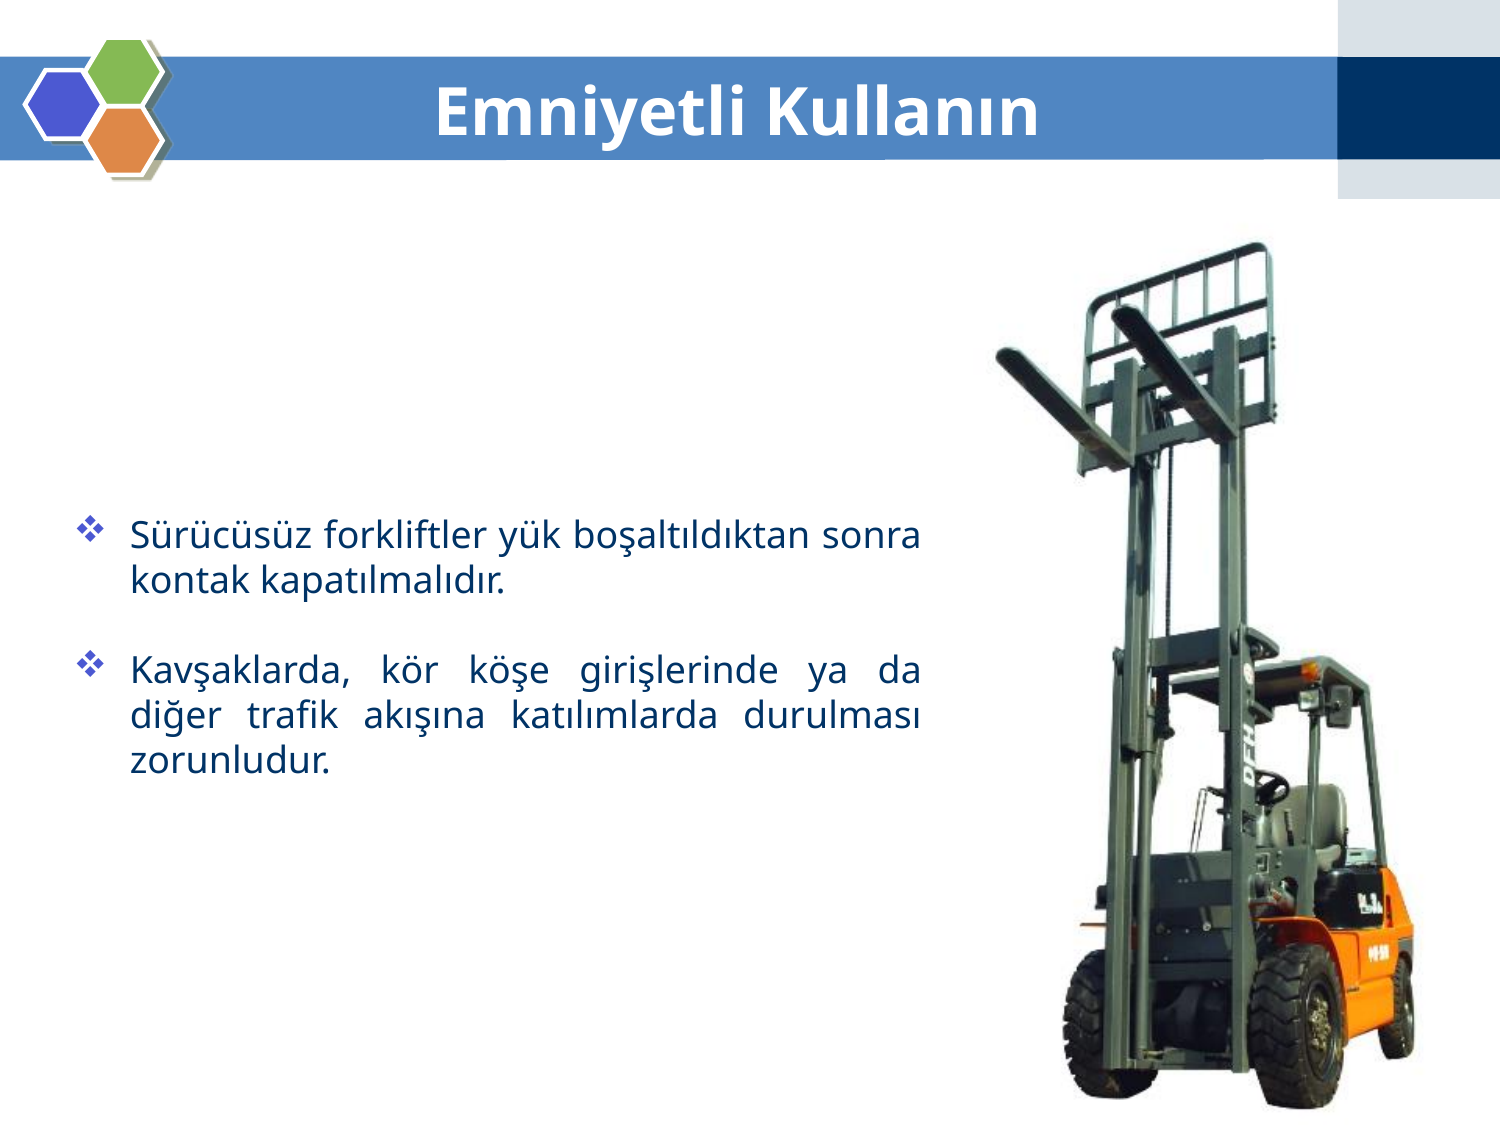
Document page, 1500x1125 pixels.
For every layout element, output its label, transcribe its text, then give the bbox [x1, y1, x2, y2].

picture [948, 199, 1500, 1125]
title Emniyetli Kullanın [187, 62, 1288, 155]
list Sürücüsüz forkliftler yük boşaltıldıktan sonra kontak kapatılmalıdır. Kavşaklarda, kör köşe girişlerinde ya da diğer trafik akışına katılımlarda durulması zorunludur. [58, 503, 938, 797]
